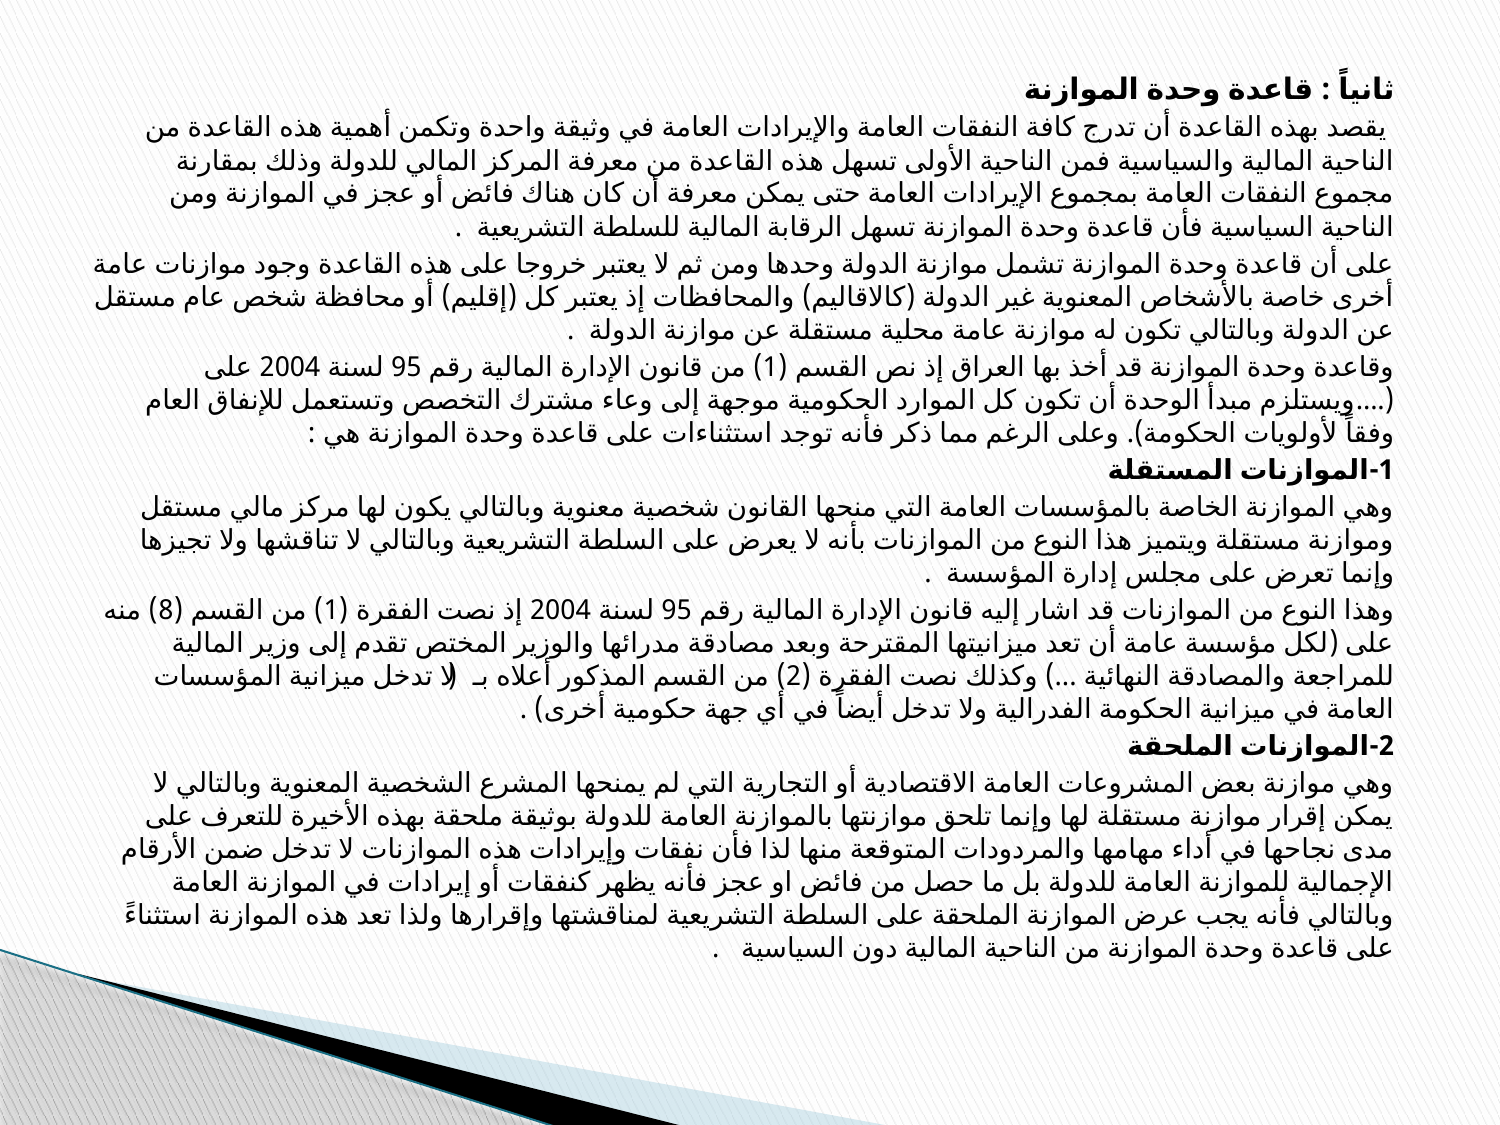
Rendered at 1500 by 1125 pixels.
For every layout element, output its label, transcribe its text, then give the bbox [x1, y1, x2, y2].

list ثانياً : قاعدة وحدة الموازنة يقصد بهذه القاعدة أن تدرج كافة النفقات العامة والإيرادات العامة في وثيقة واحدة وتكمن أهمية هذه القاعدة من الناحية المالية والسياسية فمن الناحية الأولى تسهل هذه القاعدة من معرفة المركز المالي للدولة وذلك بمقارنة مجموع النفقات العامة بمجموع الإيرادات العامة حتى يمكن معرفة أن كان هناك فائض أو عجز في الموازنة ومن الناحية السياسية فأن قاعدة وحدة الموازنة تسهل الرقابة المالية للسلطة التشريعية . على أن قاعدة وحدة الموازنة تشمل موازنة الدولة وحدها ومن ثم لا يعتبر خروجا على هذه القاعدة وجود موازنات عامة أخرى خاصة بالأشخاص المعنوية غير الدولة (كالاقاليم) والمحافظات إذ يعتبر كل (إقليم) أو محافظة شخص عام مستقل عن الدولة وبالتالي تكون له موازنة عامة محلية مستقلة عن موازنة الدولة . وقاعدة وحدة الموازنة قد أخذ بها العراق إذ نص القسم (1) من قانون الإدارة المالية رقم 95 لسنة 2004 على (....ويستلزم مبدأ الوحدة أن تكون كل الموارد الحكومية موجهة إلى وعاء مشترك التخصص وتستعمل للإنفاق العام وفقاً لأولويات الحكومة). وعلى الرغم مما ذكر فأنه توجد استثناءات على قاعدة وحدة الموازنة هي : 1-الموازنات المستقلة وهي الموازنة الخاصة بالمؤسسات العامة التي منحها القانون شخصية معنوية وبالتالي يكون لها مركز مالي مستقل وموازنة مستقلة ويتميز هذا النوع من الموازنات بأنه لا يعرض على السلطة التشريعية وبالتالي لا تناقشها ولا تجيزها وإنما تعرض على مجلس إدارة المؤسسة . وهذا النوع من الموازنات قد اشار إليه قانون الإدارة المالية رقم 95 لسنة 2004 إذ نصت الفقرة (1) من القسم (8) منه على (لكل مؤسسة عامة أن تعد ميزانيتها المقترحة وبعد مصادقة مدرائها والوزير المختص تقدم إلى وزير المالية للمراجعة والمصادقة النهائية ...) وكذلك نصت الفقرة (2) من القسم المذكور أعلاه بـ( لا تدخل ميزانية المؤسسات العامة في ميزانية الحكومة الفدرالية ولا تدخل أيضاً في أي جهة حكومية أخرى) . 2-الموازنات الملحقة وهي موازنة بعض المشروعات العامة الاقتصادية أو التجارية التي لم يمنحها المشرع الشخصية المعنوية وبالتالي لا يمكن إقرار موازنة مستقلة لها وإنما تلحق موازنتها بالموازنة العامة للدولة بوثيقة ملحقة بهذه الأخيرة للتعرف على مدى نجاحها في أداء مهامها والمردودات المتوقعة منها لذا فأن نفقات وإيرادات هذه الموازنات لا تدخل ضمن الأرقام الإجمالية للموازنة العامة للدولة بل ما حصل من فائض او عجز فأنه يظهر كنفقات أو إيرادات في الموازنة العامة وبالتالي فأنه يجب عرض الموازنة الملحقة على السلطة التشريعية لمناقشتها وإقرارها ولذا تعد هذه الموازنة استثناءً على قاعدة وحدة الموازنة من الناحية المالية دون السياسية . [75, 62, 1425, 986]
